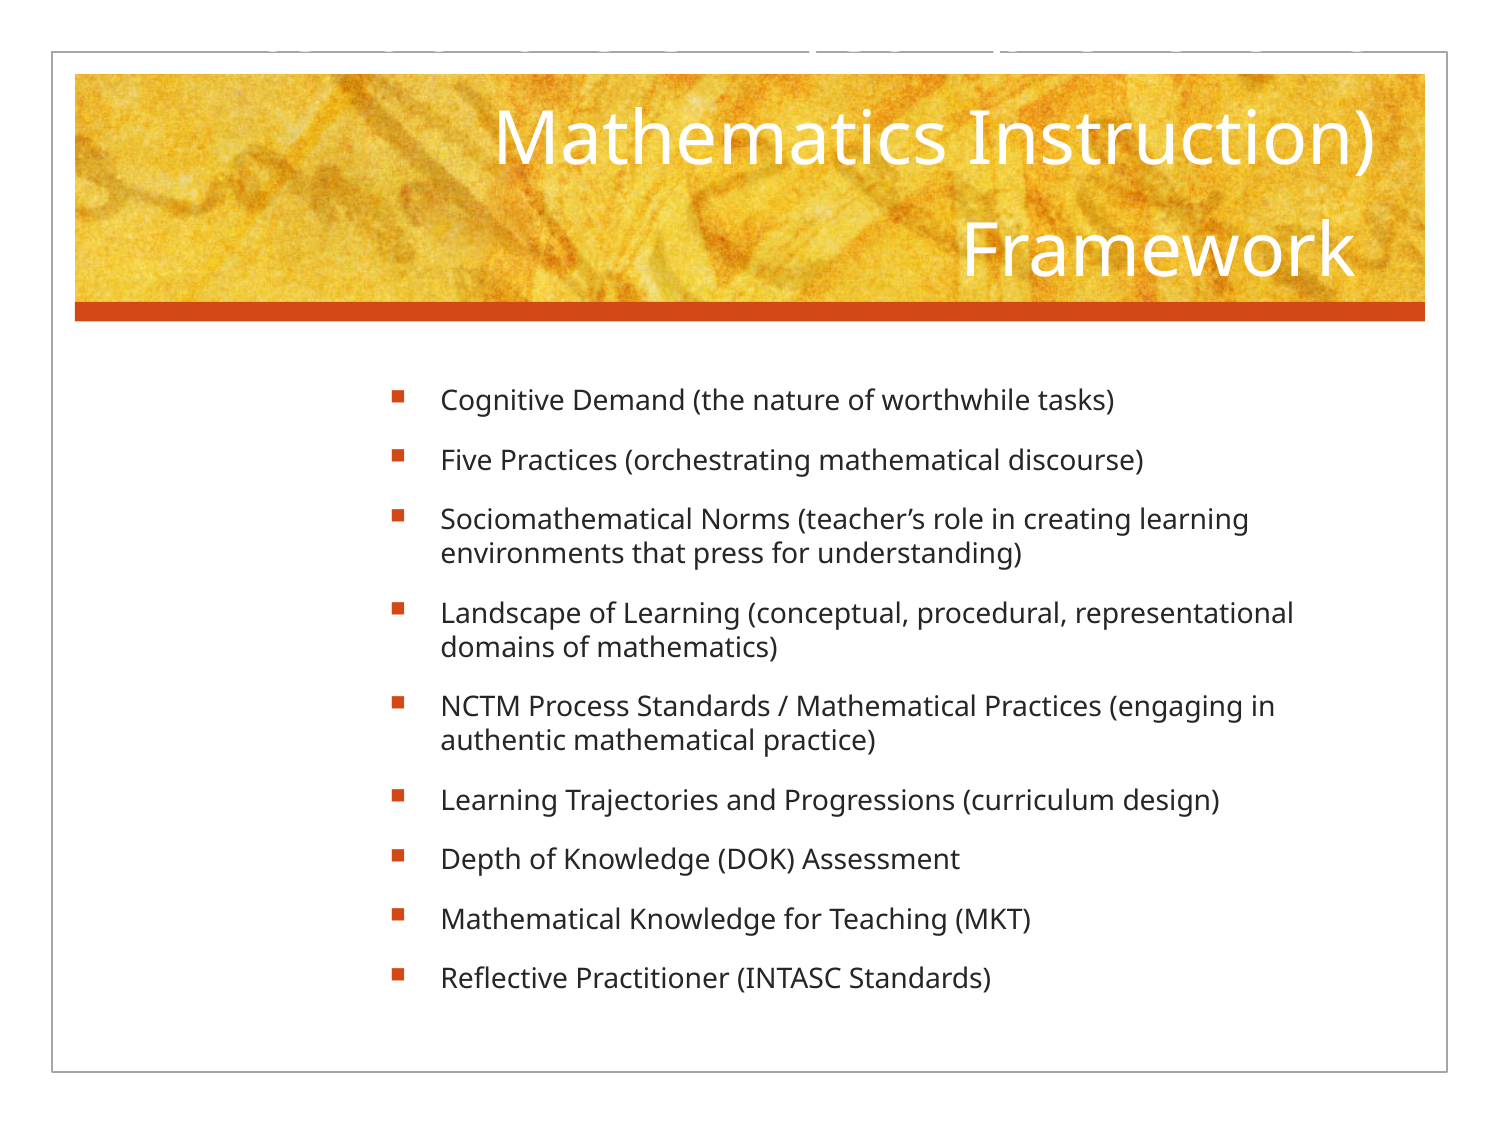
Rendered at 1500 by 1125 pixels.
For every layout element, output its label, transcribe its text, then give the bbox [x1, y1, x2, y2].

title Intent of the CMI (Comprehensive Mathematics Instruction) Framework [108, 74, 1392, 292]
list Cognitive Demand (the nature of worthwhile tasks) Five Practices (orchestrating mathematical discourse) Sociomathematical Norms (teacher’s role in creating learning environments that press for understanding) Landscape of Learning (conceptual, procedural, representational domains of mathematics) NCTM Process Standards / Mathematical Practices (engaging in authentic mathematical practice) Learning Trajectories and Progressions (curriculum design) Depth of Knowledge (DOK) Assessment Mathematical Knowledge for Teaching (MKT) Reflective Practitioner (INTASC Standards) [375, 375, 1392, 1005]
picture [75, 74, 1425, 301]
